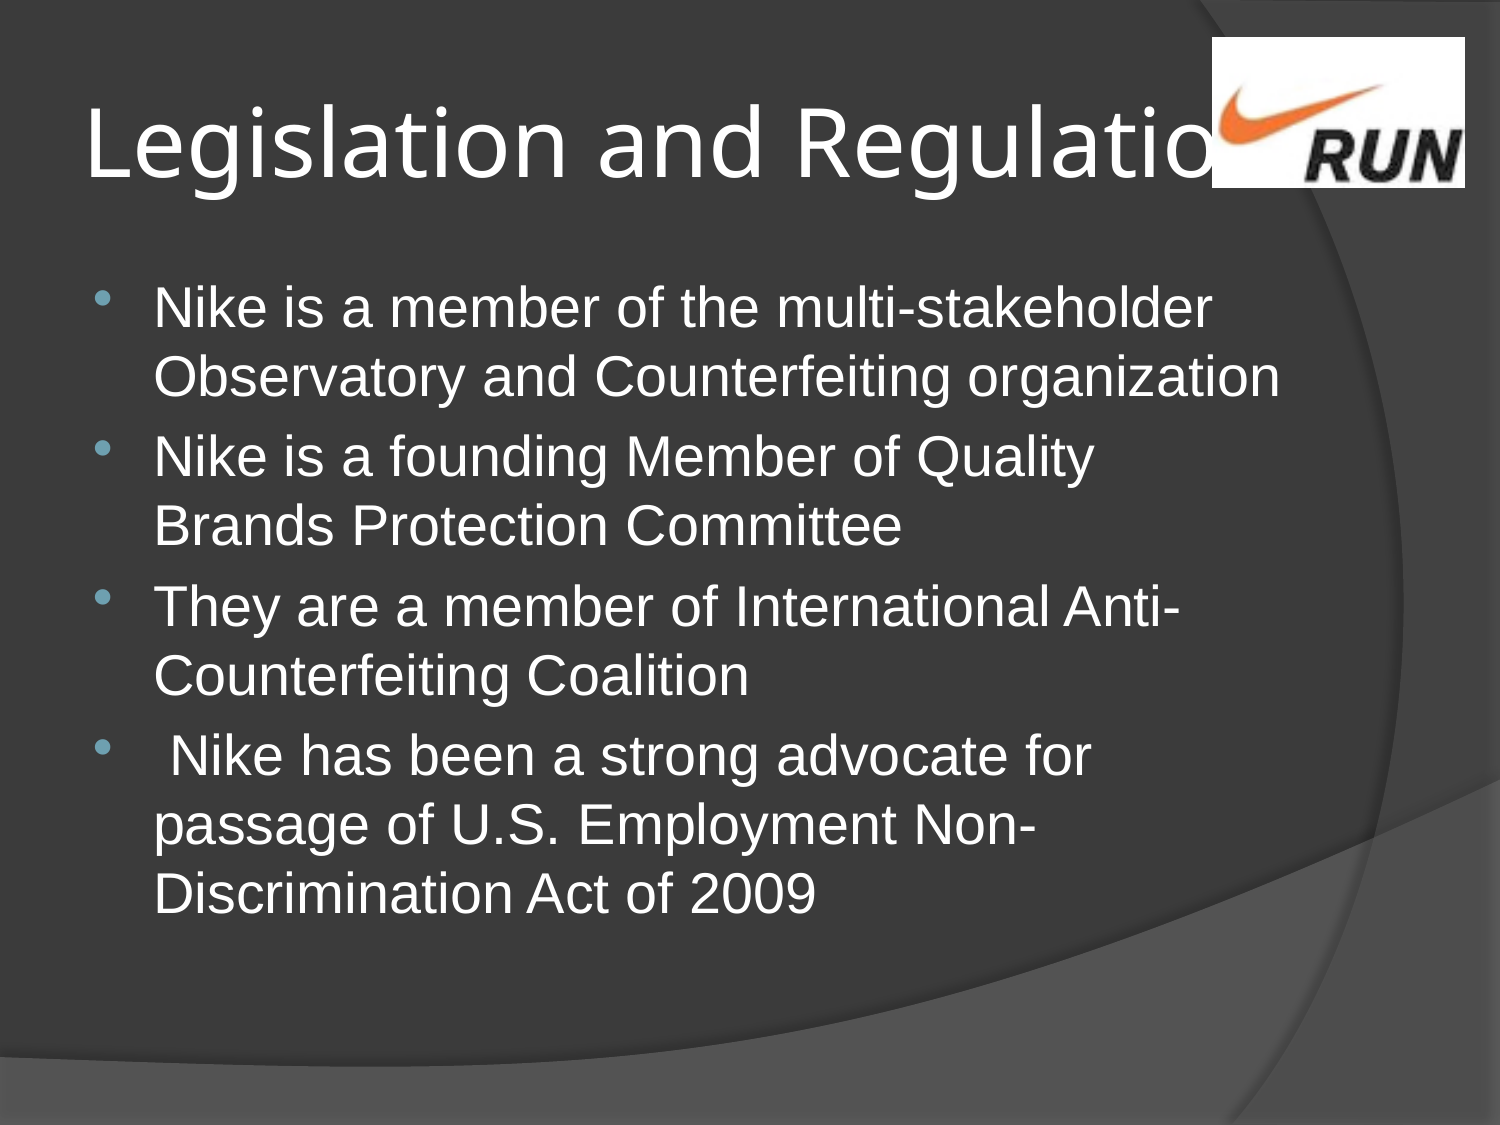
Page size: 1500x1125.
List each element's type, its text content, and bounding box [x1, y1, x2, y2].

picture [1212, 37, 1466, 188]
title Legislation and Regulation [75, 45, 1300, 233]
list Nike is a member of the multi-stakeholder Observatory and Counterfeiting organization Nike is a founding Member of Quality Brands Protection Committee They are a member of International Anti-Counterfeiting Coalition Nike has been a strong advocate for passage of U.S. Employment Non-Discrimination Act of 2009 [75, 262, 1300, 1005]
